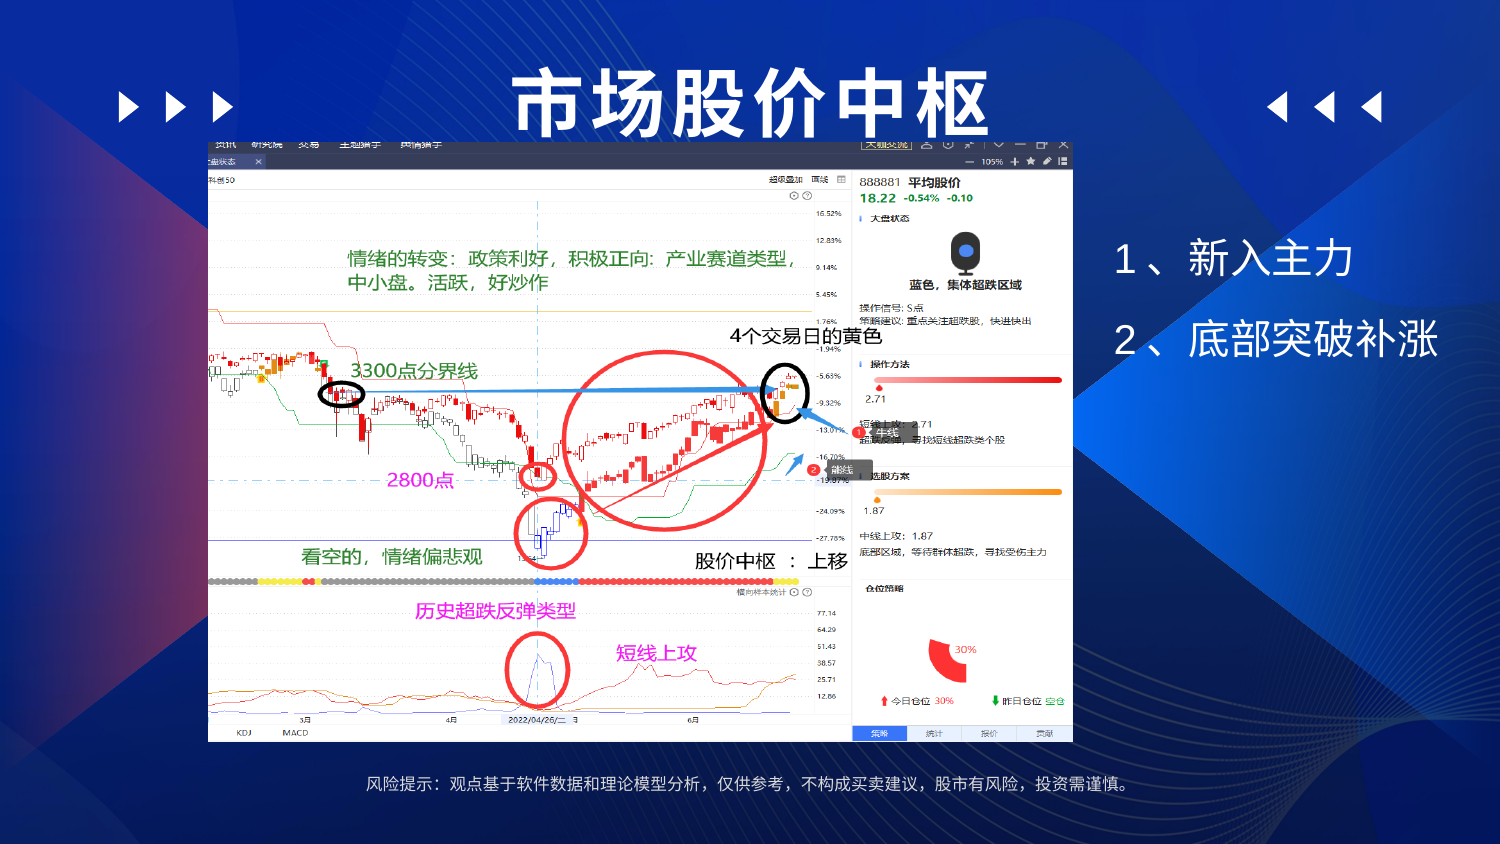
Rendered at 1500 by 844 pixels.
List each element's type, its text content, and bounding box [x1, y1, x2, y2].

list 1、新入主力 2、底部突破补涨 [1098, 209, 1490, 675]
picture [0, 0, 1500, 844]
list 市场股价中枢 [354, 58, 1146, 156]
